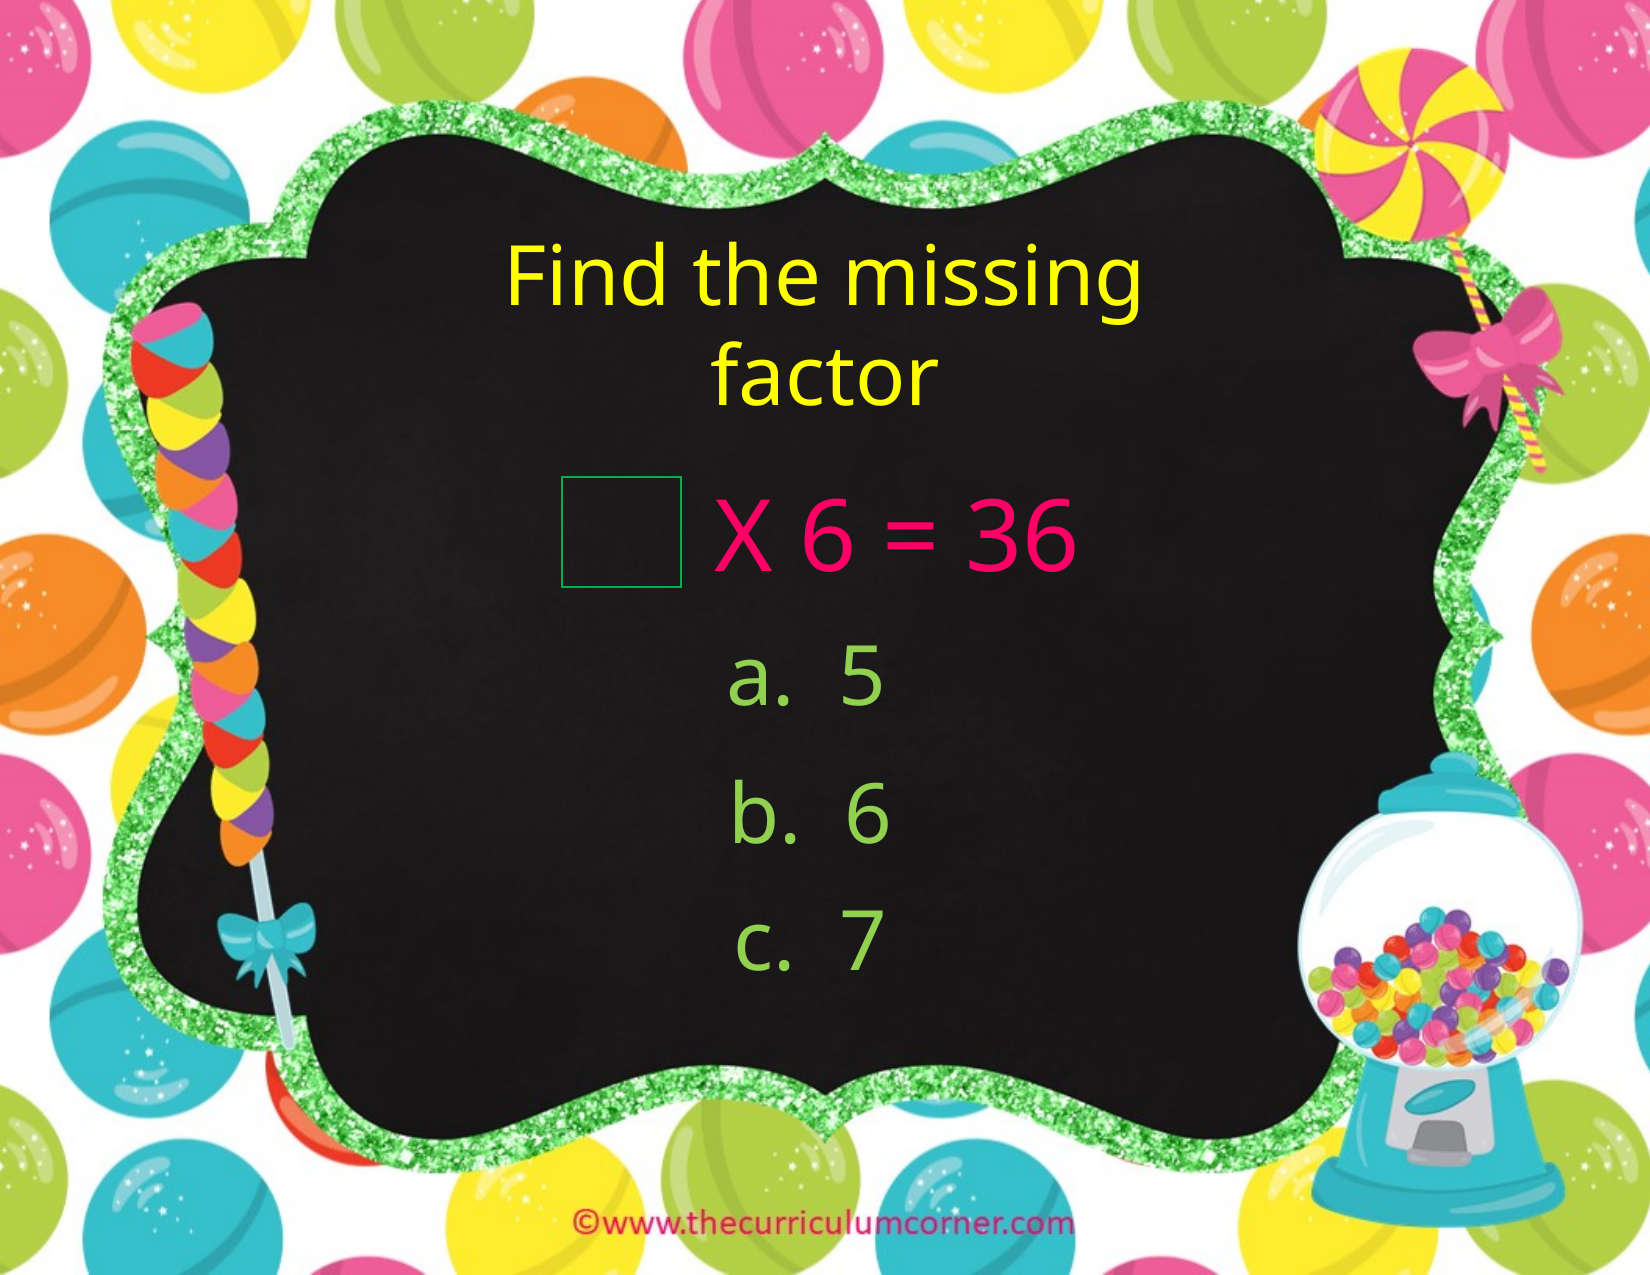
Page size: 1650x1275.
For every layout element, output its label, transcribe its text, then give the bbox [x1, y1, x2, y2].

text_box [561, 476, 682, 588]
picture [0, 0, 1650, 1275]
text_box Find the missing factor [367, 214, 1283, 430]
text_box a. 5 [700, 614, 912, 730]
text_box b. 6 [709, 752, 912, 868]
text_box X 6 = 36 [700, 464, 1253, 599]
text_box c. 7 [704, 880, 917, 995]
